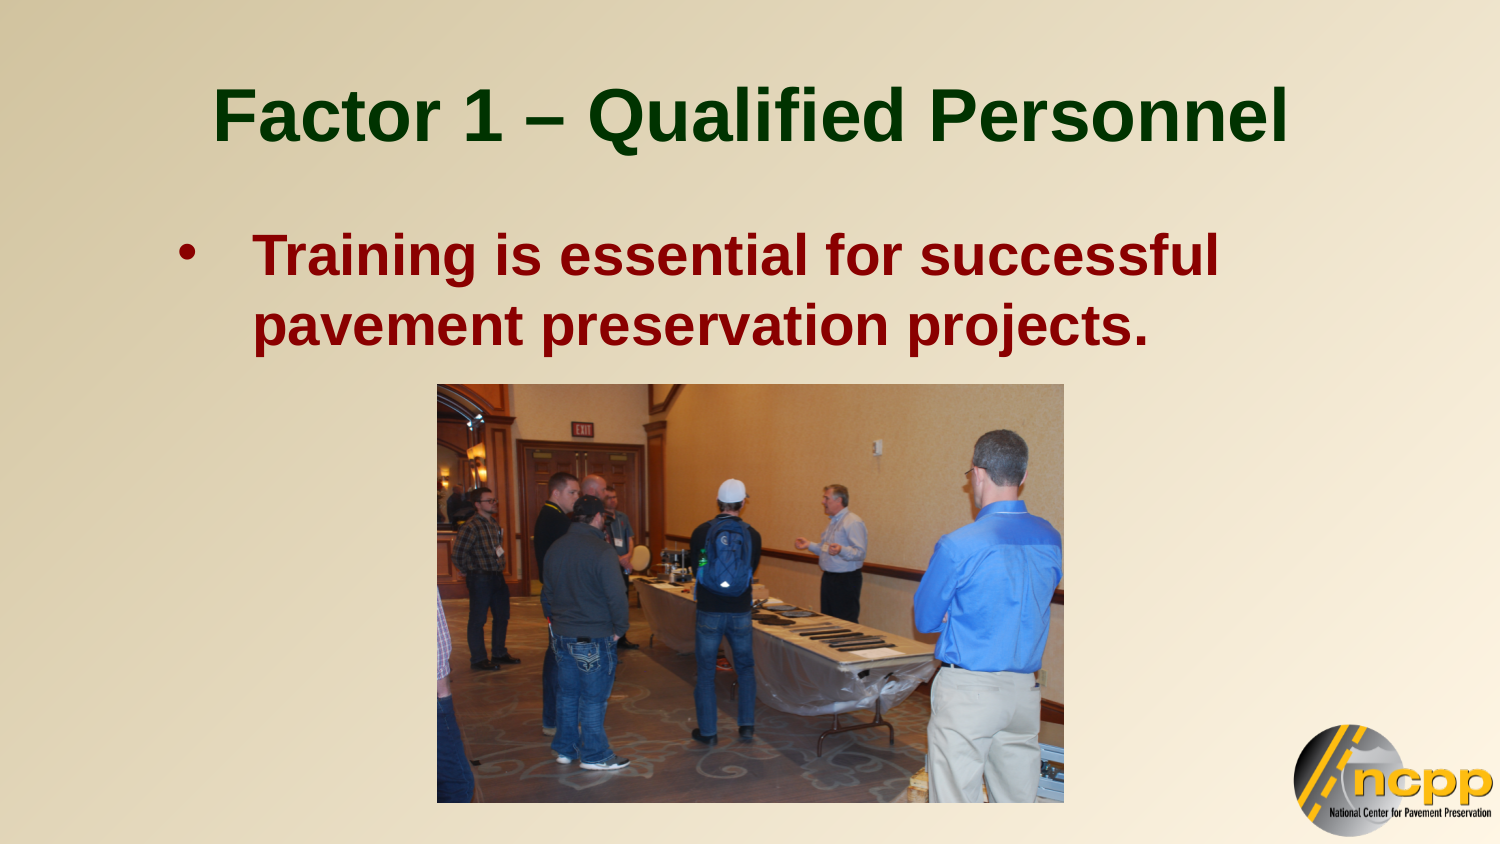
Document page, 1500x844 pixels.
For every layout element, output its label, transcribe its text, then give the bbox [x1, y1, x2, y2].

picture [437, 384, 1064, 804]
text_box Factor 1 – Qualified Personnel [197, 59, 1307, 165]
text_box Training is essential for successful pavement preservation projects. [162, 209, 1325, 364]
picture [1287, 719, 1500, 844]
